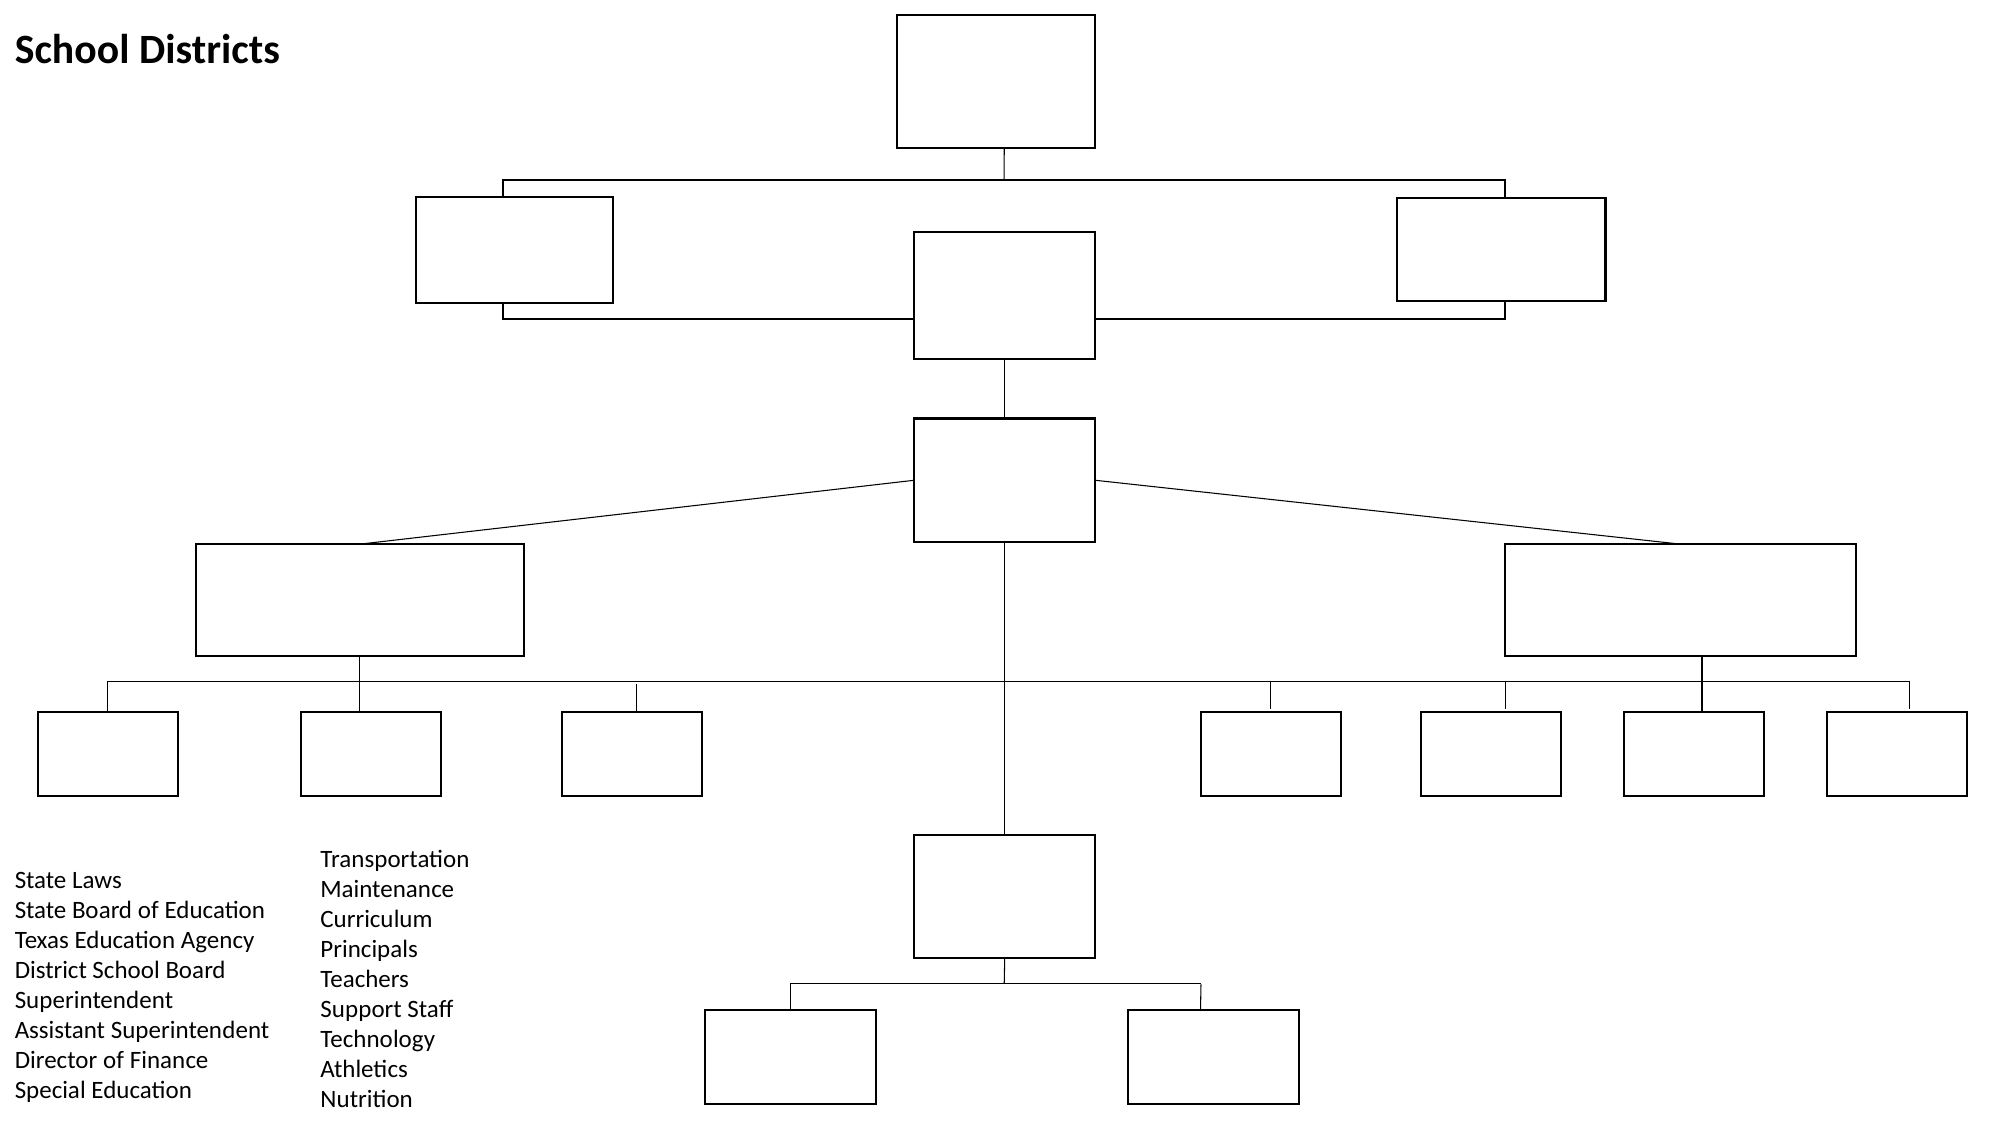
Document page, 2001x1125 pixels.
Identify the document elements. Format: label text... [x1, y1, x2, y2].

text_box [1504, 543, 1857, 657]
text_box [982, 791, 1009, 1125]
text_box [1505, 197, 1607, 302]
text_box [503, 147, 993, 320]
text_box [1024, 834, 1096, 959]
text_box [993, 0, 1024, 1125]
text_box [1095, 480, 1681, 545]
text_box [561, 711, 703, 797]
text_box [704, 1009, 877, 1105]
text_box [1024, 14, 1096, 147]
text_box School Districts [0, 14, 504, 80]
text_box [1024, 320, 1096, 360]
text_box [37, 711, 179, 797]
text_box Transportation Maintenance Curriculum Principals Teachers Support Staff Technology Athletics Nutrition [305, 835, 607, 1120]
text_box [415, 196, 503, 304]
text_box [195, 543, 525, 657]
text_box [913, 320, 993, 360]
text_box State Laws State Board of Education Texas Education Agency District School Board Superintendent Assistant Superintendent Director of Finance Special Education [0, 856, 301, 1111]
text_box [896, 14, 993, 147]
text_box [1024, 147, 1505, 320]
text_box [1024, 417, 1096, 543]
text_box [1826, 711, 1968, 797]
text_box [1420, 711, 1562, 797]
text_box [300, 711, 442, 797]
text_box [359, 480, 914, 545]
text_box [913, 417, 993, 543]
text_box [913, 834, 982, 959]
text_box [1127, 1009, 1300, 1105]
text_box [1200, 711, 1342, 797]
text_box [1623, 711, 1765, 797]
